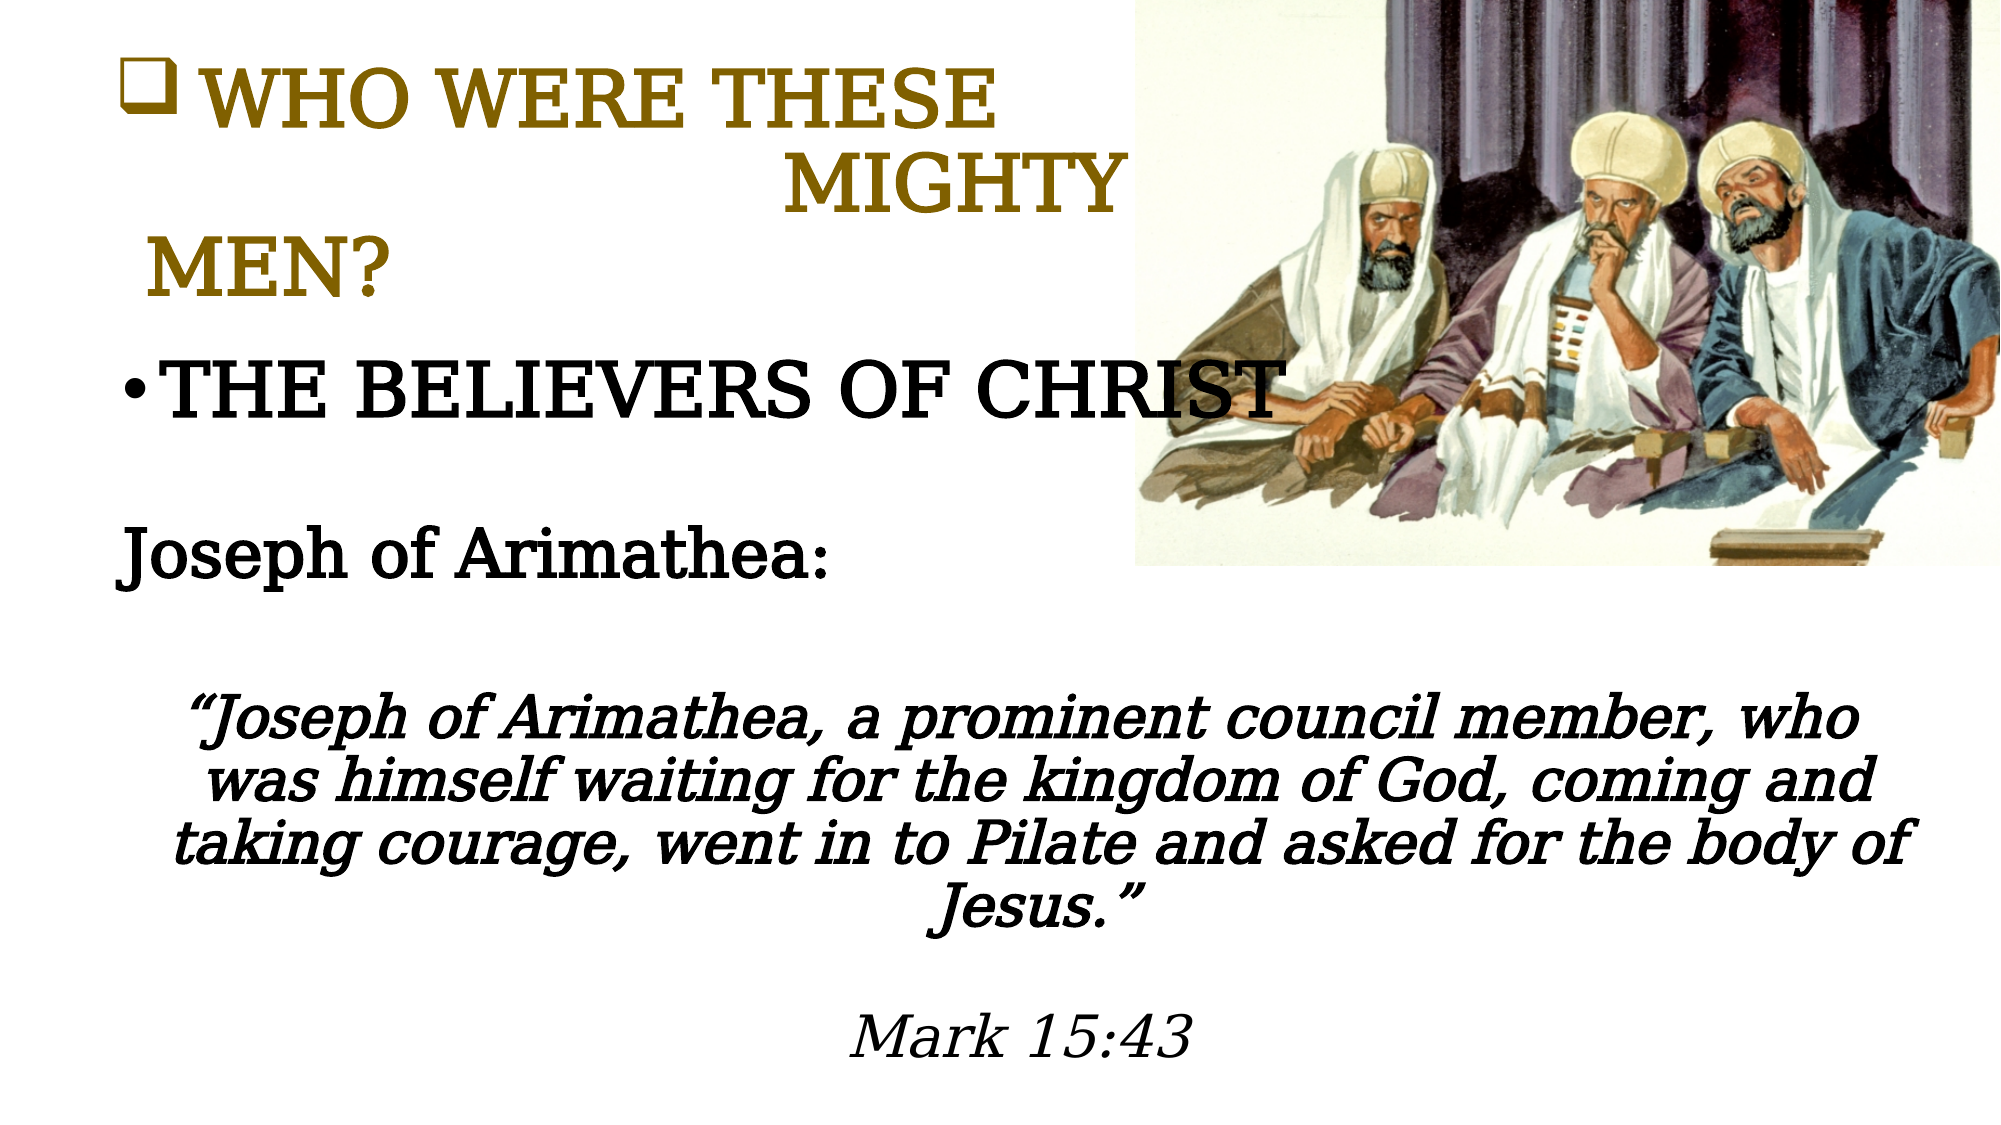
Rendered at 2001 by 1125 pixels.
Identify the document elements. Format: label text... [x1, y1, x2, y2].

picture [1135, 0, 2000, 566]
list THE BELIEVERS OF CHRIST Joseph of Arimathea: “Joseph of Arimathea, a prominent council member, who was himself waiting for the kingdom of God, coming and taking courage, went in to Pilate and asked for the body of Jesus.” Mark 15:43 [107, 344, 1928, 1102]
title WHO WERE THESE MIGHTY MEN? [99, 51, 1135, 320]
